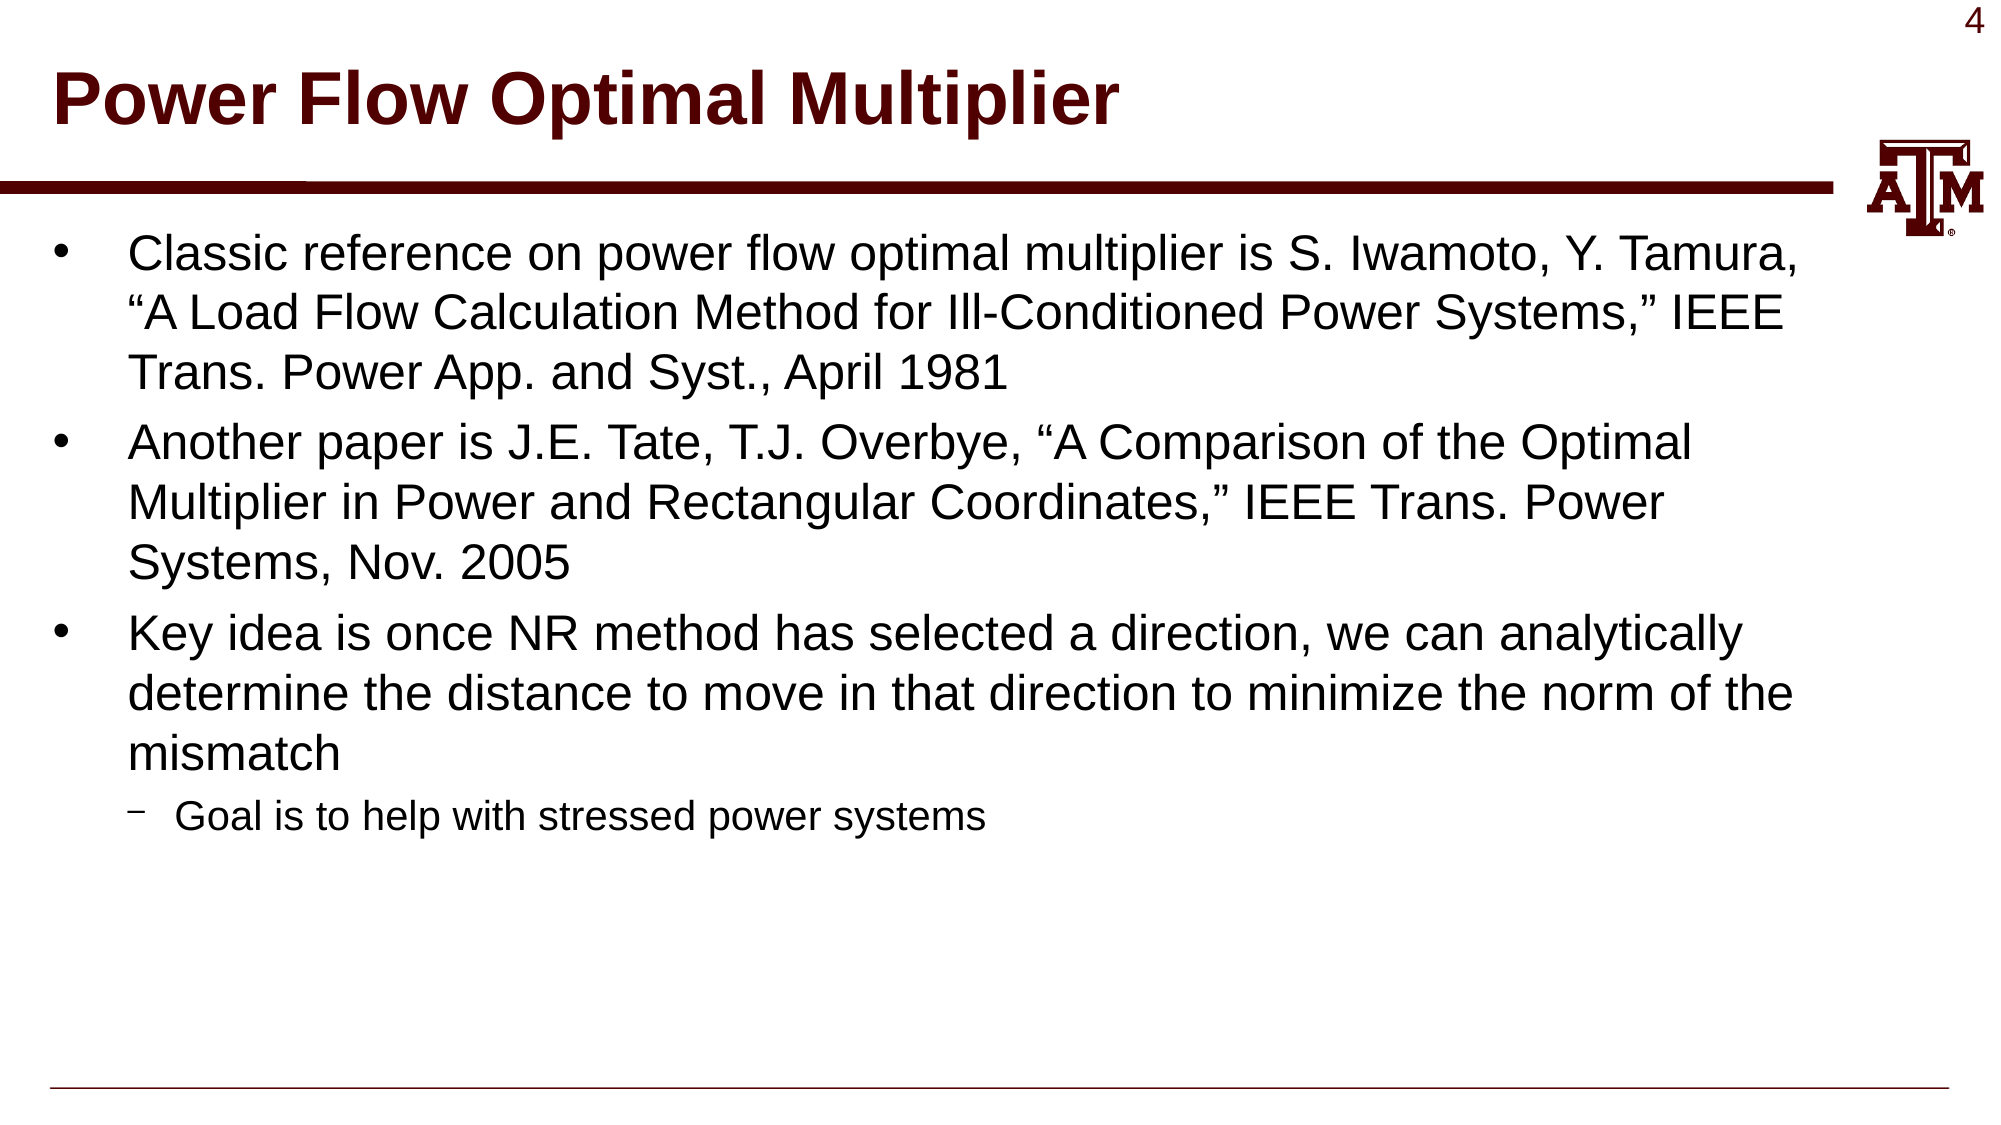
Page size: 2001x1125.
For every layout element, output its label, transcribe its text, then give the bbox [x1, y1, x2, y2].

title Power Flow Optimal Multiplier [37, 12, 1826, 188]
picture [1850, 112, 2000, 263]
list Classic reference on power flow optimal multiplier is S. Iwamoto, Y. Tamura, “A Load Flow Calculation Method for Ill-Conditioned Power Systems,” IEEE Trans. Power App. and Syst., April 1981 Another paper is J.E. Tate, T.J. Overbye, “A Comparison of the Optimal Multiplier in Power and Rectangular Coordinates,” IEEE Trans. Power Systems, Nov. 2005 Key idea is once NR method has selected a direction, we can analytically determine the distance to move in that direction to minimize the norm of the mismatch Goal is to help with stressed power systems [37, 212, 1826, 1063]
